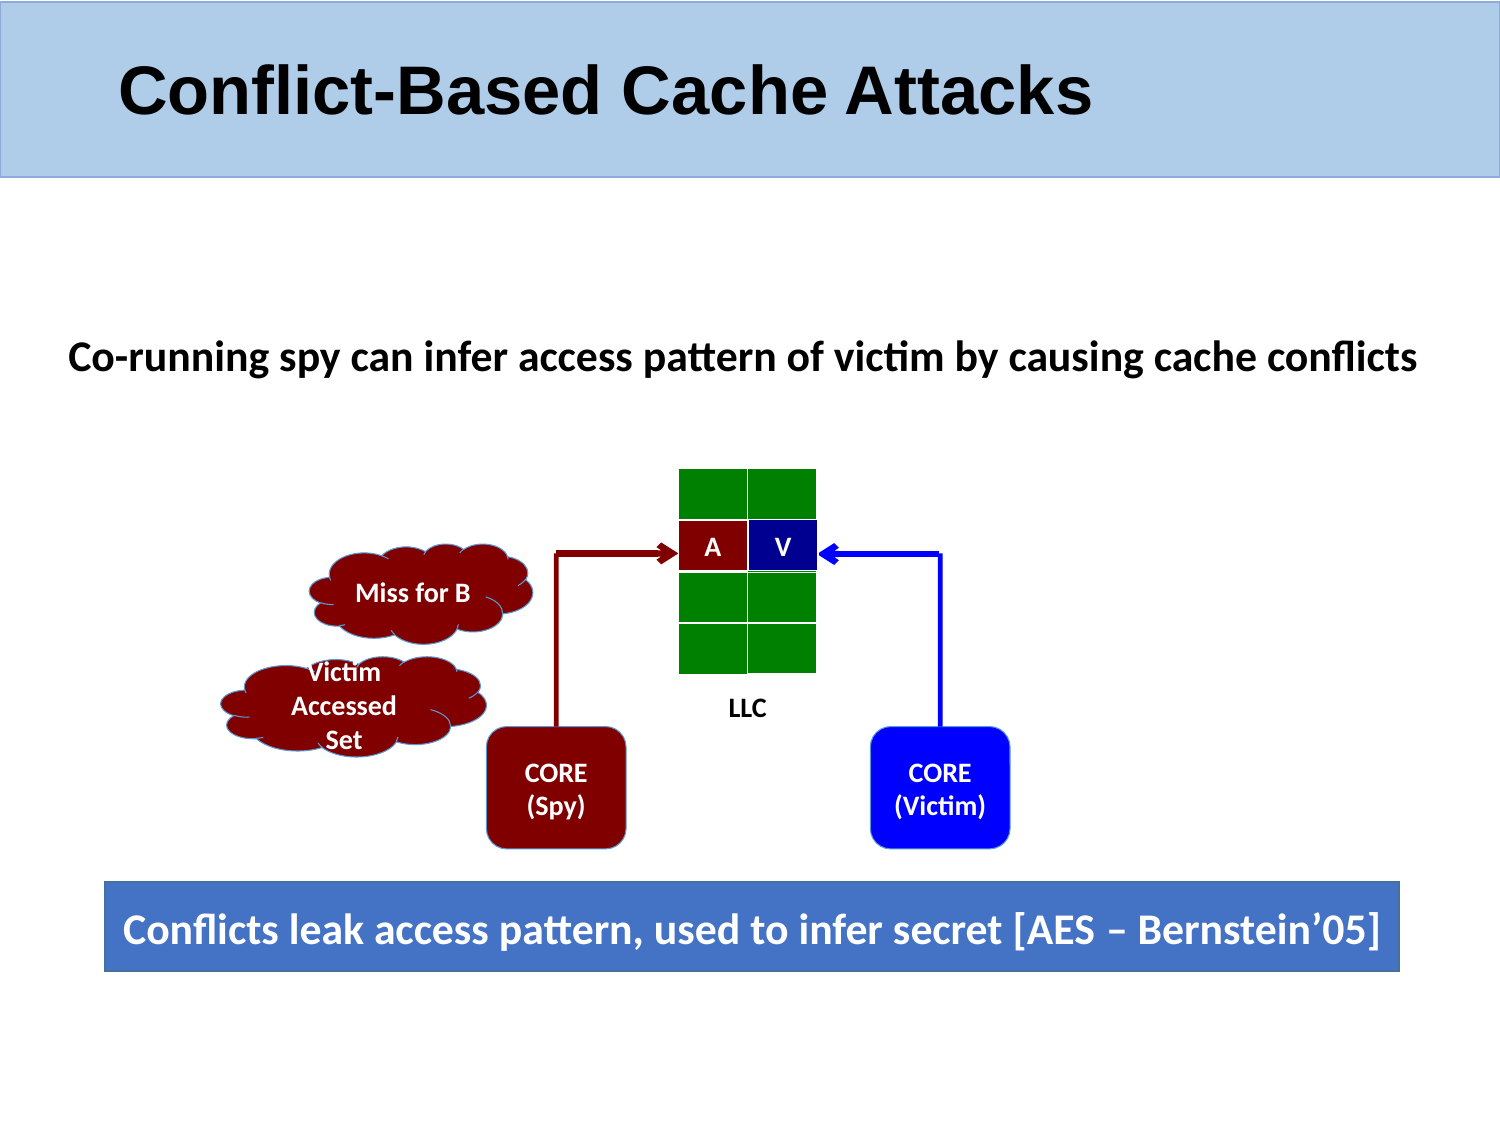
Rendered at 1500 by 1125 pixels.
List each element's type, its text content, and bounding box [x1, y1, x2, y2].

text_box [678, 468, 747, 520]
text_box A [678, 520, 748, 571]
text_box [678, 572, 747, 623]
text_box CORE (Victim) [869, 726, 1011, 850]
text_box Victim Accessed Set [219, 656, 488, 758]
text_box Miss for B [308, 543, 534, 645]
text_box CORE (Spy) [485, 726, 627, 850]
text_box Conflicts leak access pattern, used to infer secret [AES – Bernstein’05] [104, 881, 1400, 972]
text_box [747, 468, 817, 520]
text_box [747, 573, 817, 623]
text_box [747, 623, 817, 675]
text_box [678, 623, 747, 675]
text_box V [748, 519, 818, 571]
title Conflict-Based Cache Attacks [103, 34, 1397, 151]
text_box LLC [713, 682, 782, 731]
text_box Co-running spy can infer access pattern of victim by causing cache conflicts [53, 319, 1435, 388]
